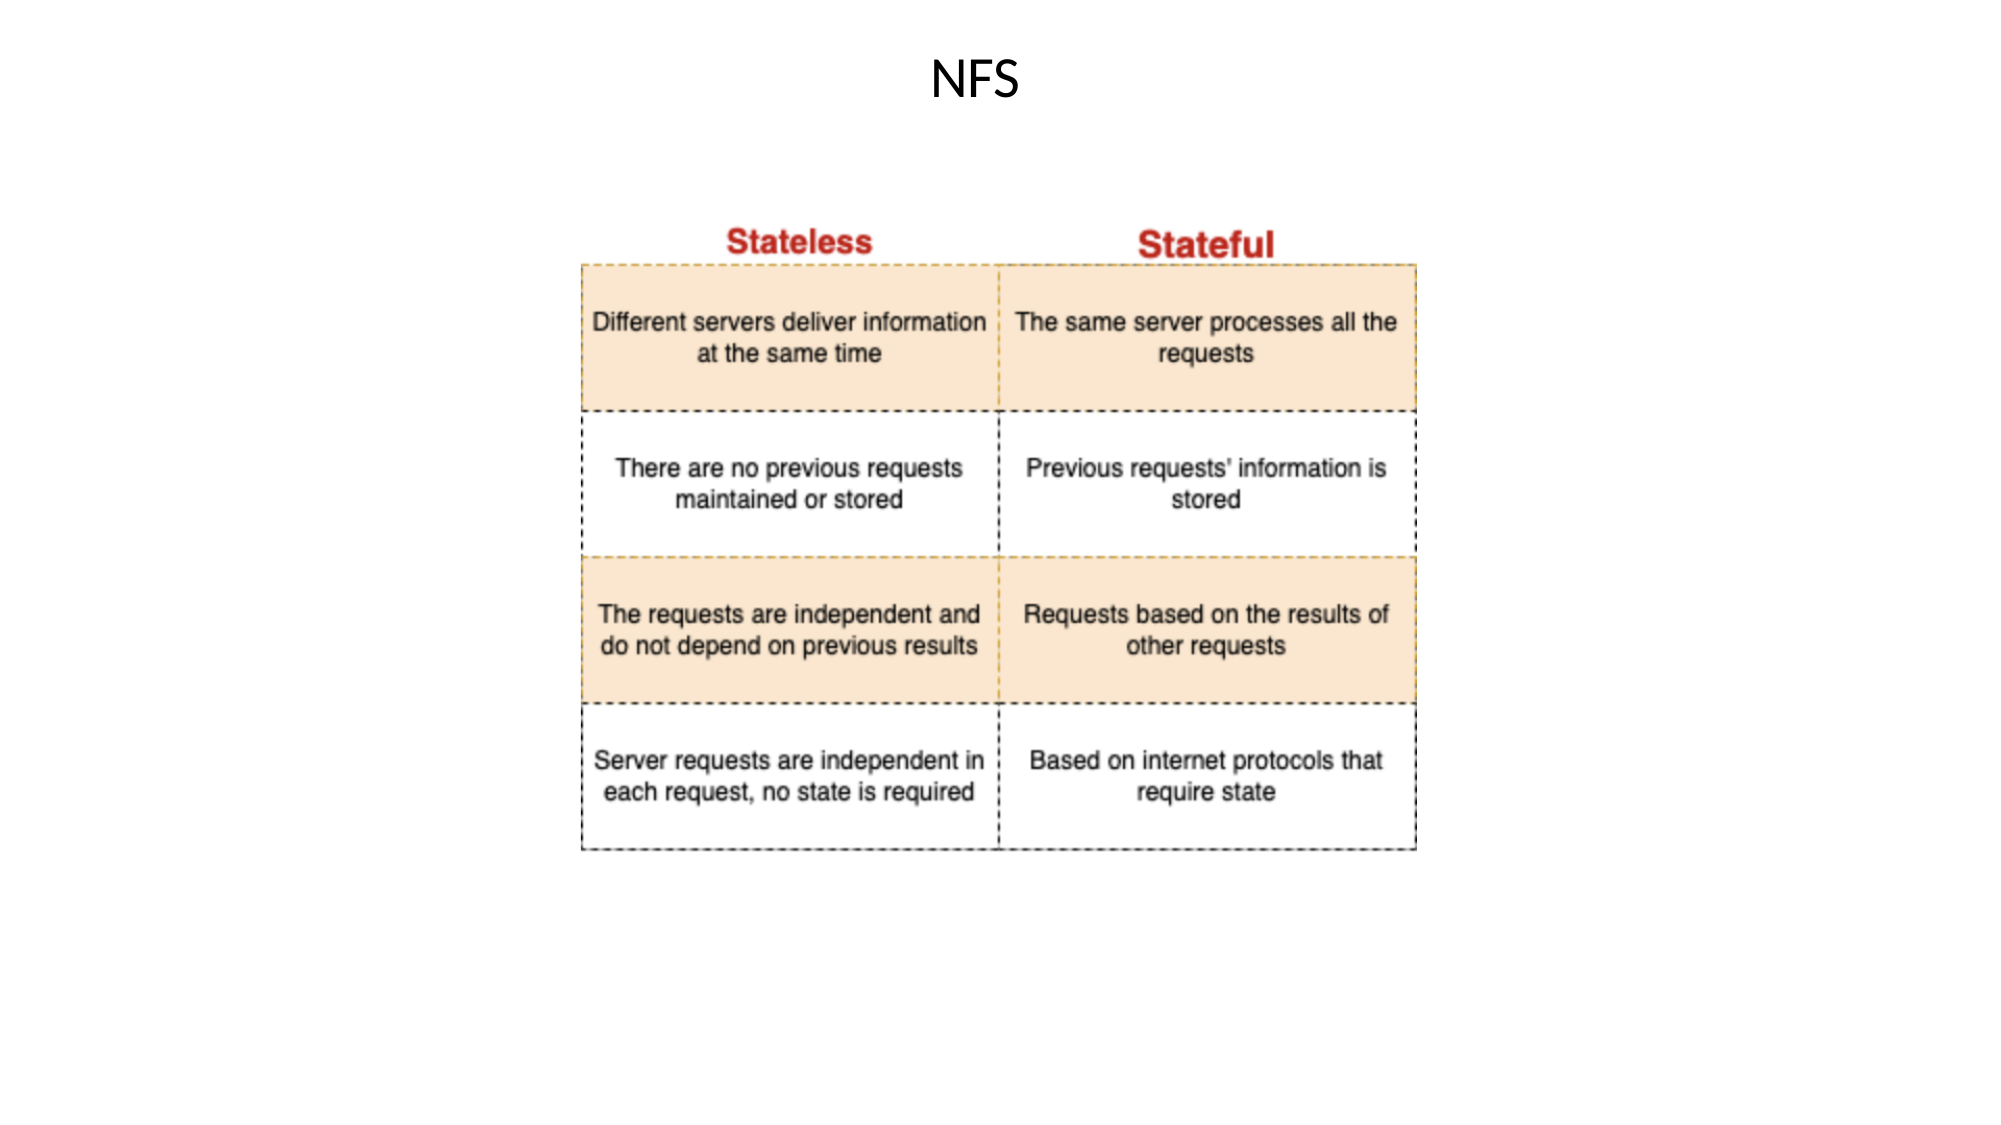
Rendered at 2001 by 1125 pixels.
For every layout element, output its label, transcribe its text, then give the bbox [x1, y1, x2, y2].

text_box NFS [915, 31, 1036, 117]
picture [534, 196, 1466, 862]
